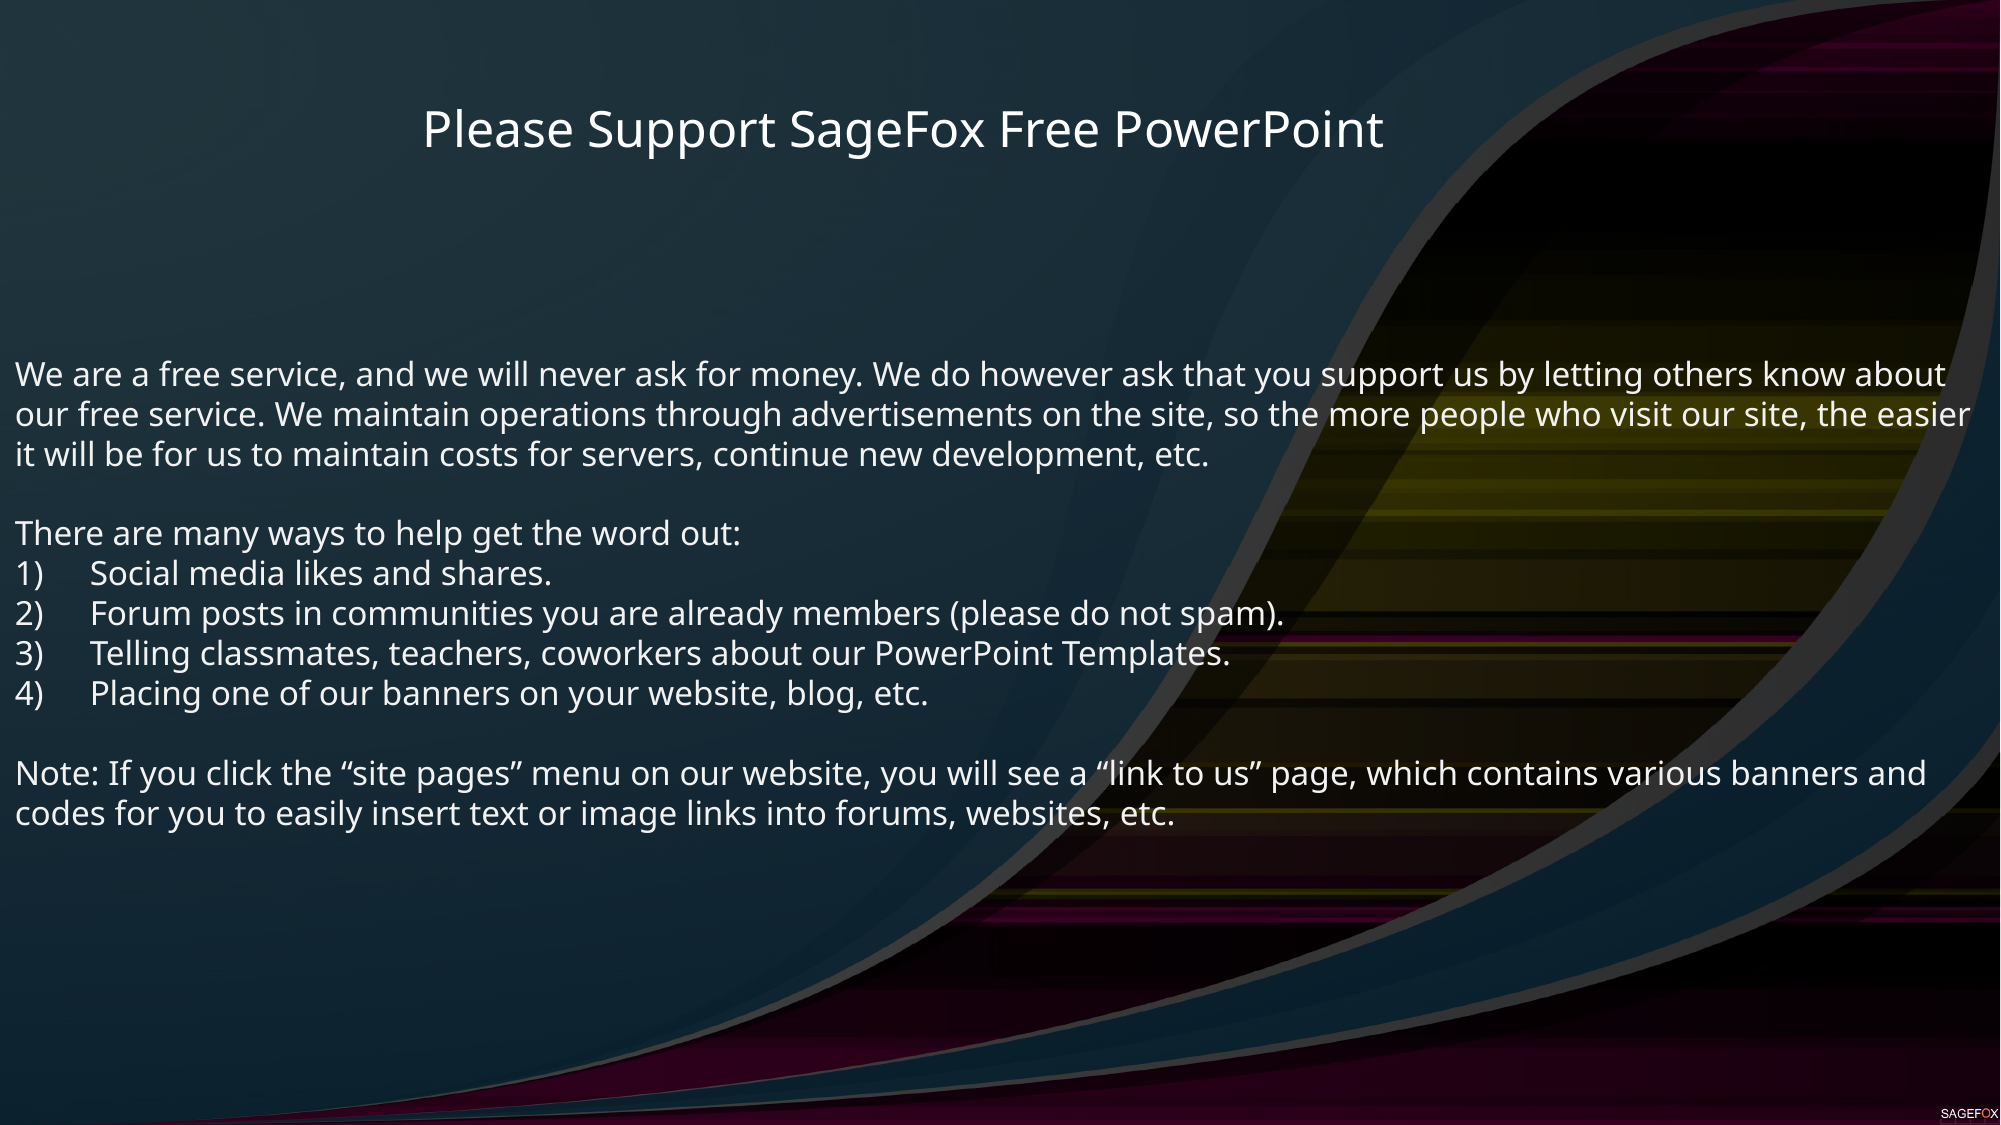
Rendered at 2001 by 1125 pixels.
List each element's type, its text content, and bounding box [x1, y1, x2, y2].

text_box We are a free service, and we will never ask for money. We do however ask that you support us by letting others know about our free service. We maintain operations through advertisements on the site, so the more people who visit our site, the easier it will be for us to maintain costs for servers, continue new development, etc. There are many ways to help get the word out: Social media likes and shares. Forum posts in communities you are already members (please do not spam). Telling classmates, teachers, coworkers about our PowerPoint Templates. Placing one of our banners on your website, blog, etc. Note: If you click the “site pages” menu on our website, you will see a “link to us” page, which contains various banners and codes for you to easily insert text or image links into forums, websites, etc. [0, 0, 2000, 1125]
title Please Support SageFox Free PowerPoint [363, 72, 1444, 190]
